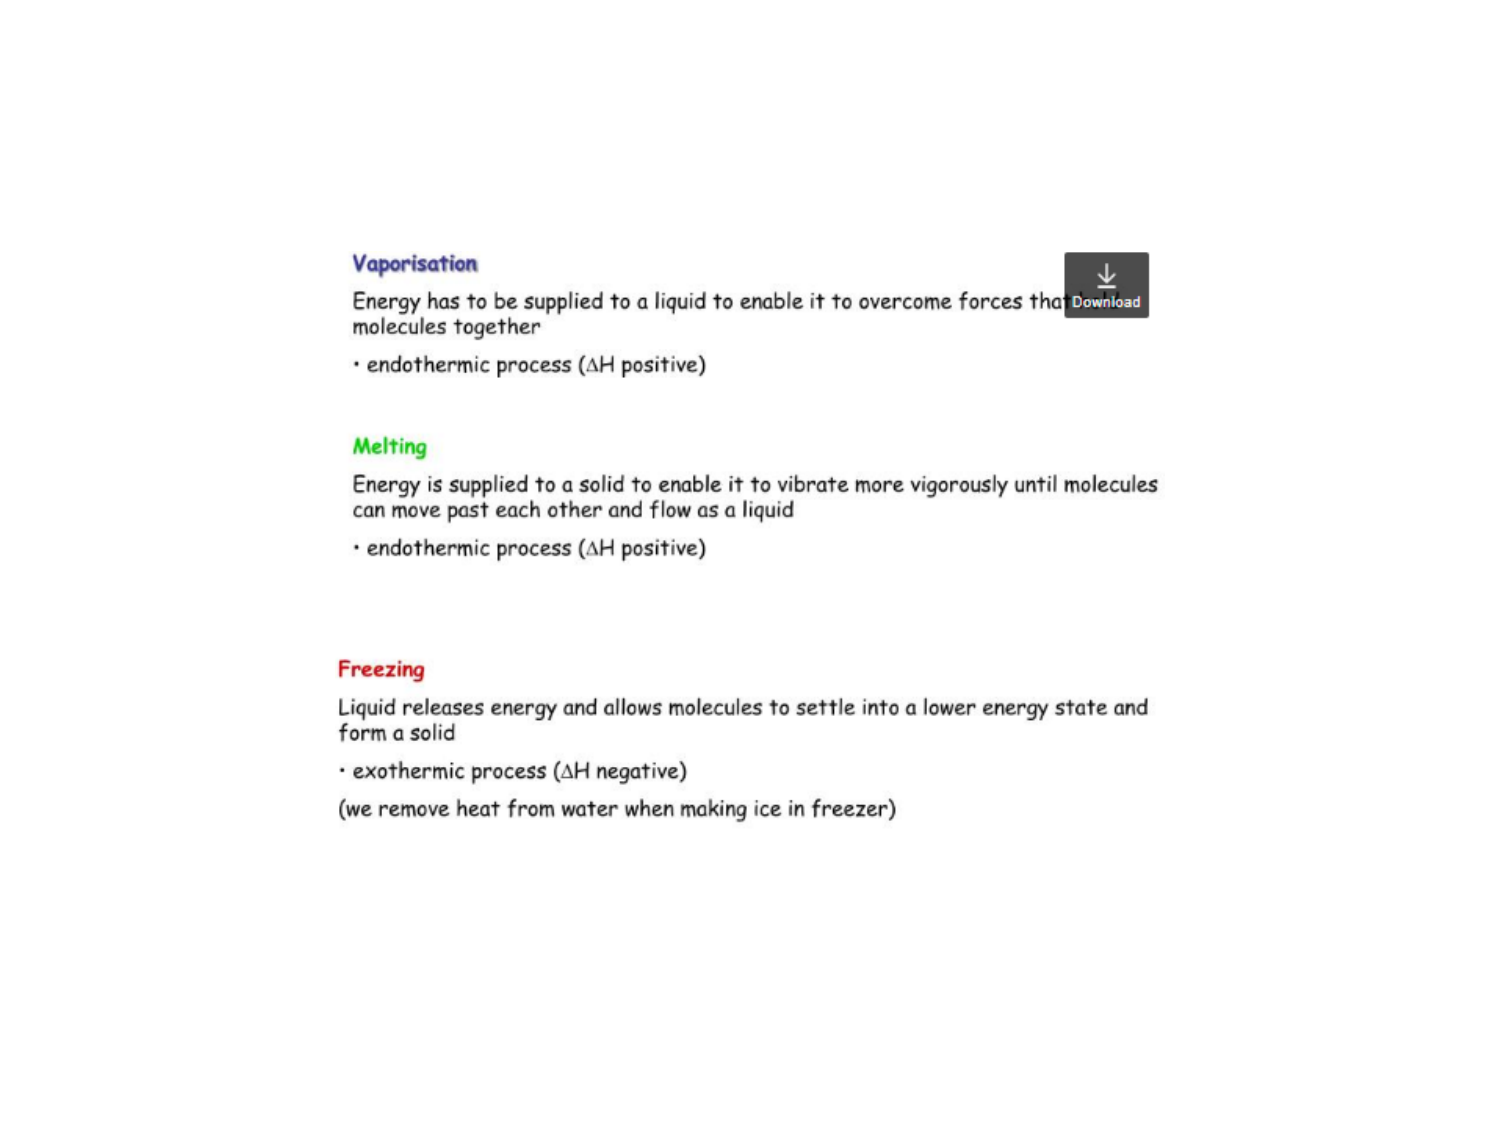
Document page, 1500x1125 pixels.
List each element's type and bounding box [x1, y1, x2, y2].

picture [335, 251, 1165, 874]
